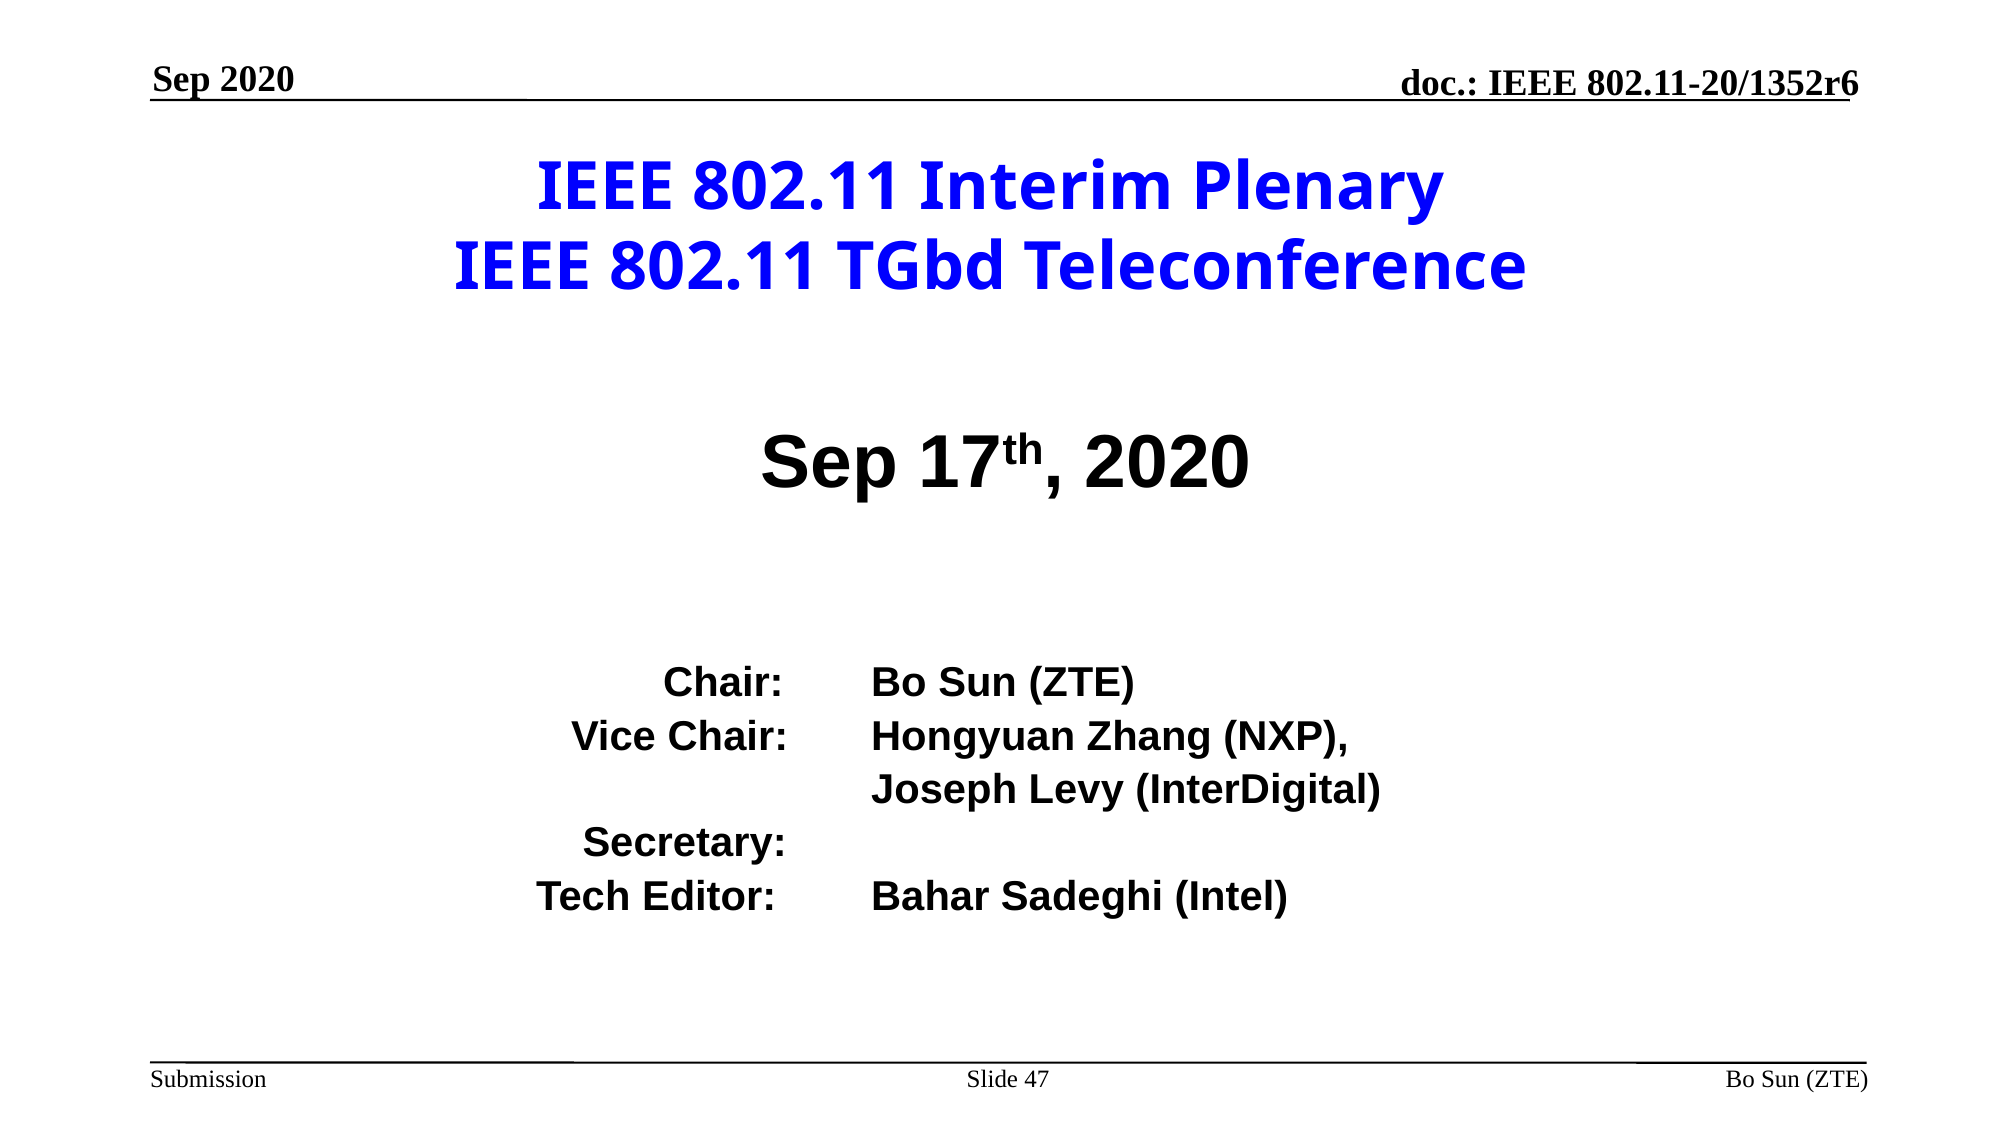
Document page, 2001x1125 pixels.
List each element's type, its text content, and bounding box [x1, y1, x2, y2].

slide_number Slide 47 [949, 1061, 1067, 1123]
footer Bo Sun (ZTE) [1171, 1061, 1869, 1093]
title IEEE 802.11 Interim Plenary IEEE 802.11 TGbd Teleconference [287, 112, 1695, 349]
text_box Sep 17th, 2020 Chair: Bo Sun (ZTE) Vice Chair: Hongyuan Zhang (NXP), Joseph Levy (InterDigital) Secretary: Tech Editor: Bahar Sadeghi (Intel) [200, 349, 1813, 1027]
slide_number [152, 54, 563, 100]
